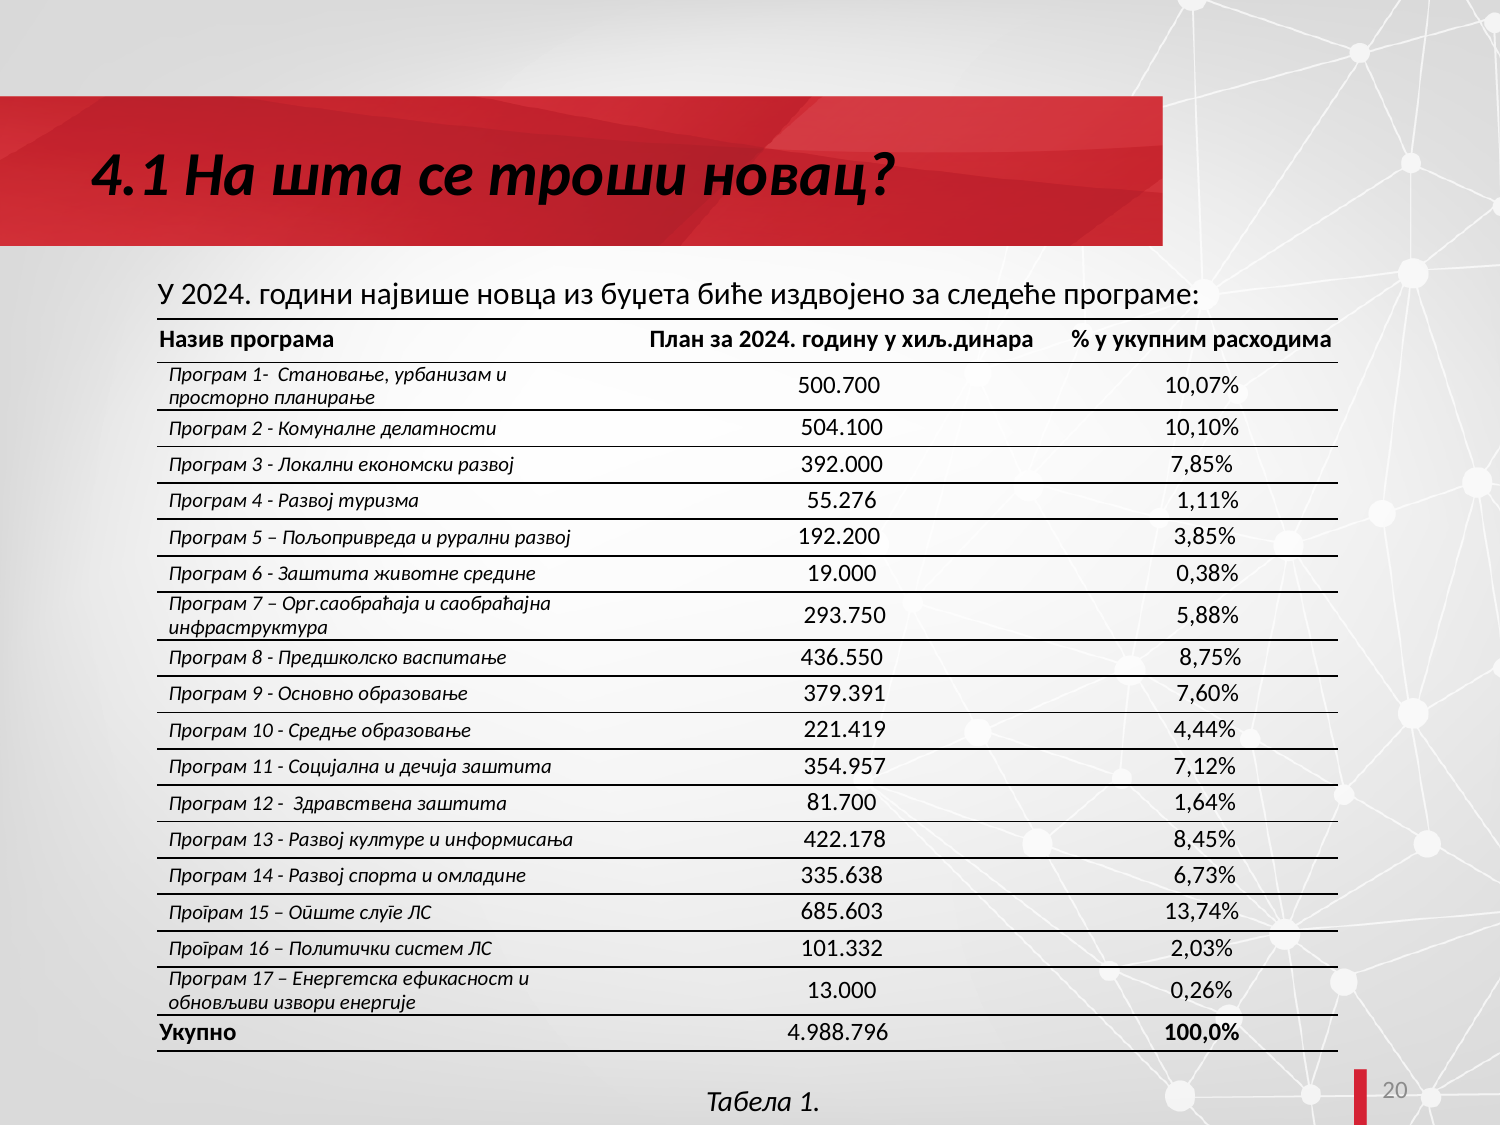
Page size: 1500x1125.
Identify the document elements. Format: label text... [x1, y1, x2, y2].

table_cell Програм 1- Становање, урбанизам и просторно планирање [157, 363, 618, 409]
table_cell Програм 14 - Развој спорта и омладине [157, 859, 618, 893]
table_cell 13,74% [1065, 895, 1338, 930]
table_cell 8,45% [1065, 822, 1338, 857]
table_cell Програм 16 – Политички систем ЛС [157, 932, 618, 966]
slide_number 20 [1073, 1058, 1423, 1119]
table_cell 13.000 [618, 968, 1065, 1014]
list У 2024. години највише новца из буџета биће издвојено за следеће програме: [142, 265, 1352, 385]
table_cell 55.276 [618, 484, 1065, 518]
table_cell 685.603 [618, 895, 1065, 930]
table_cell 7,85% [1065, 447, 1338, 482]
table_cell 10,07% [1065, 363, 1338, 409]
table_cell 422.178 [618, 822, 1065, 857]
table_cell Програм 11 - Социјална и дечија заштита [157, 750, 618, 784]
table_cell 504.100 [618, 411, 1065, 446]
table_cell 7,12% [1065, 750, 1338, 784]
table_cell Програм 7 – Орг.саобраћаја и саобраћајна инфраструктура [157, 593, 618, 639]
table_header План за 2024. годину у хиљ.динара [618, 320, 1065, 362]
table_cell 221.419 [618, 713, 1065, 748]
table_cell Програм 12 - Здравствена заштита [157, 786, 618, 821]
table_cell Програм 9 - Основно образовање [157, 677, 618, 712]
table_cell Програм 17 – Енергетска ефикасност и обновљиви извори енергије [157, 968, 618, 1014]
table_cell Програм 10 - Средње образовање [157, 713, 618, 748]
table_cell Програм 3 - Локални економски развој [157, 447, 618, 482]
table_cell 101.332 [618, 932, 1065, 966]
table_cell 392.000 [618, 447, 1065, 482]
table_cell Програм 2 - Комуналне делатности [157, 411, 618, 446]
table_cell Укупно [157, 1016, 618, 1050]
table_cell 354.957 [618, 750, 1065, 784]
table_cell 379.391 [618, 677, 1065, 712]
table_cell 1,64% [1065, 786, 1338, 821]
table_cell 7,60% [1065, 677, 1338, 712]
table_cell Програм 5 – Пољопривреда и рурални развој [157, 520, 618, 555]
table_cell 500.700 [618, 363, 1065, 409]
table_cell 4.988.796 [618, 1016, 1065, 1050]
table_cell 100,0% [1065, 1016, 1338, 1050]
table_cell 436.550 [618, 641, 1065, 675]
table_cell 293.750 [618, 593, 1065, 639]
table_cell 5,88% [1065, 593, 1338, 639]
table_cell Програм 4 - Развој туризма [157, 484, 618, 518]
table_cell Програм 6 - Заштита животне средине [157, 557, 618, 591]
table_cell 2,03% [1065, 932, 1338, 966]
table_cell 19.000 [618, 557, 1065, 591]
table_cell 0,38% [1065, 557, 1338, 591]
picture [0, 0, 1500, 1125]
table_cell Програм 13 - Развој културе и информисања [157, 822, 618, 857]
table_cell 6,73% [1065, 859, 1338, 893]
table_cell 0,26% [1065, 968, 1338, 1014]
table_cell 8,75% [1065, 641, 1338, 675]
table_header Назив програма [157, 320, 618, 362]
table_cell 335.638 [618, 859, 1065, 893]
table_cell 192.200 [618, 520, 1065, 555]
table_cell 10,10% [1065, 411, 1338, 446]
table_cell 1,11% [1065, 484, 1338, 518]
title 4.1 На шта се троши новац? [75, 92, 1166, 249]
table_cell 3,85% [1065, 520, 1338, 555]
table_cell Програм 8 - Предшколско васпитање [157, 641, 618, 675]
table_cell Програм 15 – Опште слуге ЛС [157, 895, 618, 930]
table_header % у укупним расходима [1065, 320, 1338, 362]
text_box Табела 1. [691, 1074, 836, 1125]
table_cell 81.700 [618, 786, 1065, 821]
table_cell 4,44% [1065, 713, 1338, 748]
